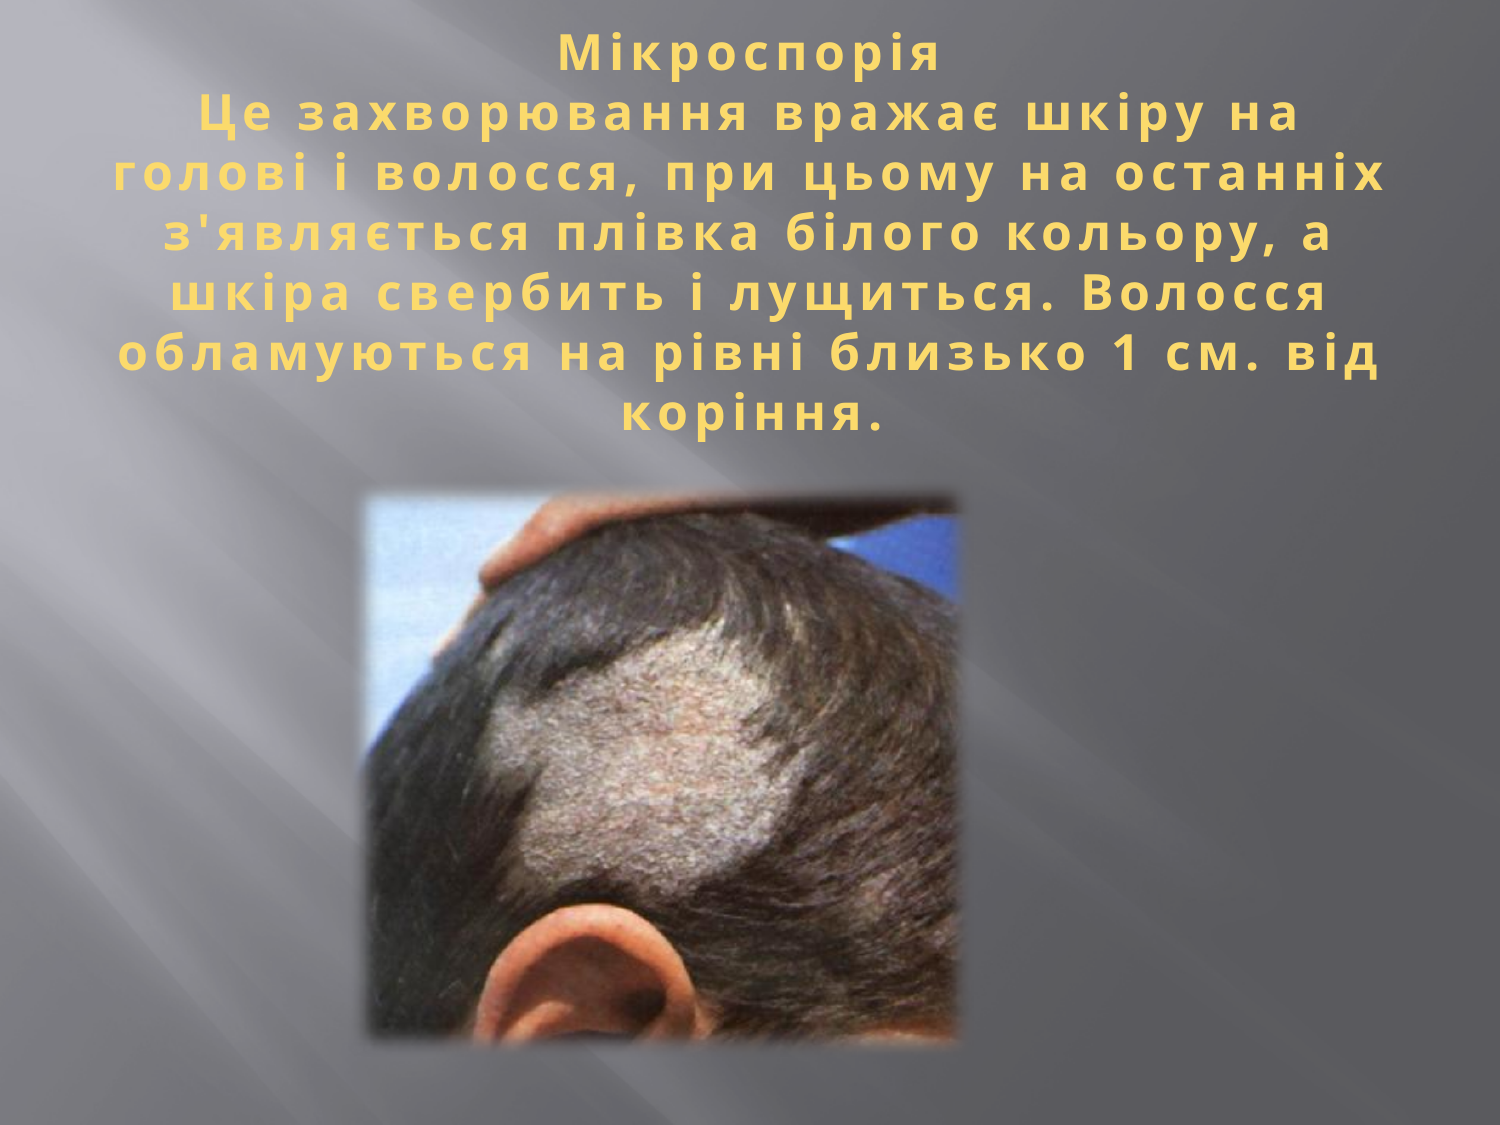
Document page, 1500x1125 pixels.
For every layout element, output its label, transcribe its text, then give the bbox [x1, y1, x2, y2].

title Мікроспорія Це захворювання вражає шкіру на голові і волосся, при цьому на останніх з'являється плівка білого кольору, а шкіра свербить і лущиться. Волосся обламуються на рівні близько 1 см. від коріння. [76, 78, 1427, 383]
picture [348, 479, 974, 1057]
